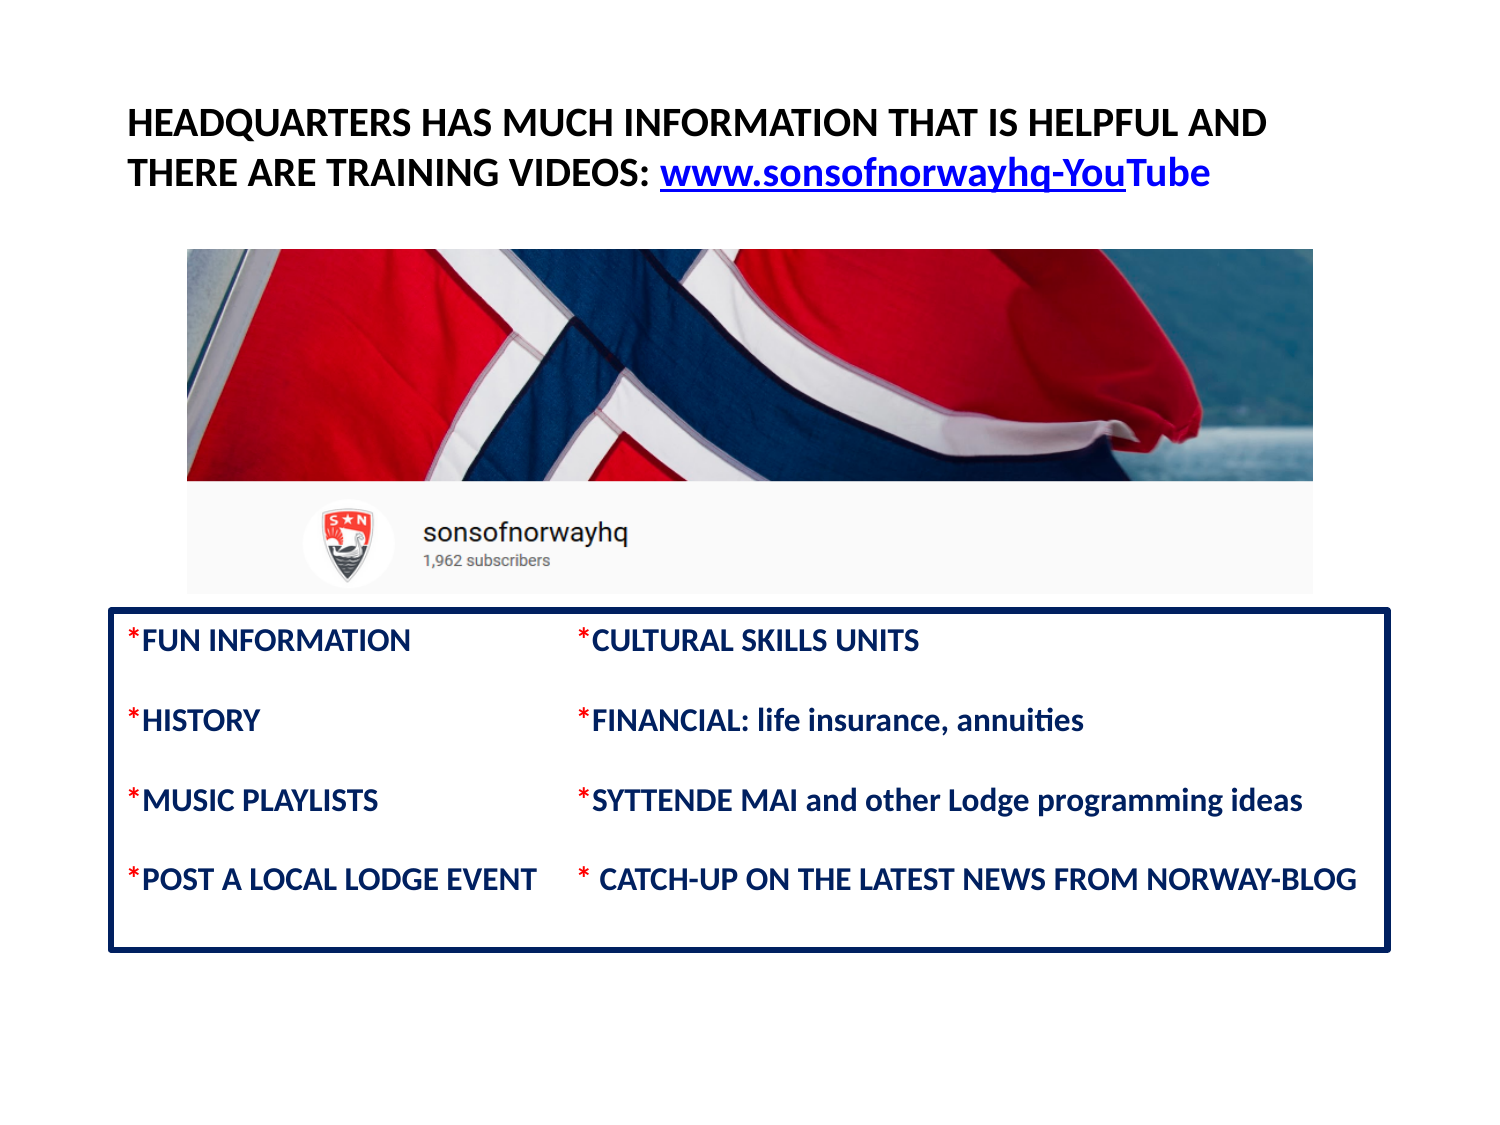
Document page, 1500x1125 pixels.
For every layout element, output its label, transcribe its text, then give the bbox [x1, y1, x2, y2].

text_box HEADQUARTERS HAS MUCH INFORMATION THAT IS HELPFUL AND THERE ARE TRAINING VIDEOS: www.sonsofnorwayhq-YouTube [112, 87, 1363, 203]
text_box *FUN INFORMATION *CULTURAL SKILLS UNITS *HISTORY *FINANCIAL: life insurance, annuities *MUSIC PLAYLISTS *SYTTENDE MAI and other Lodge programming ideas *POST A LOCAL LODGE EVENT * CATCH-UP ON THE LATEST NEWS FROM NORWAY-BLOG [110, 610, 1388, 950]
picture [187, 249, 1313, 594]
